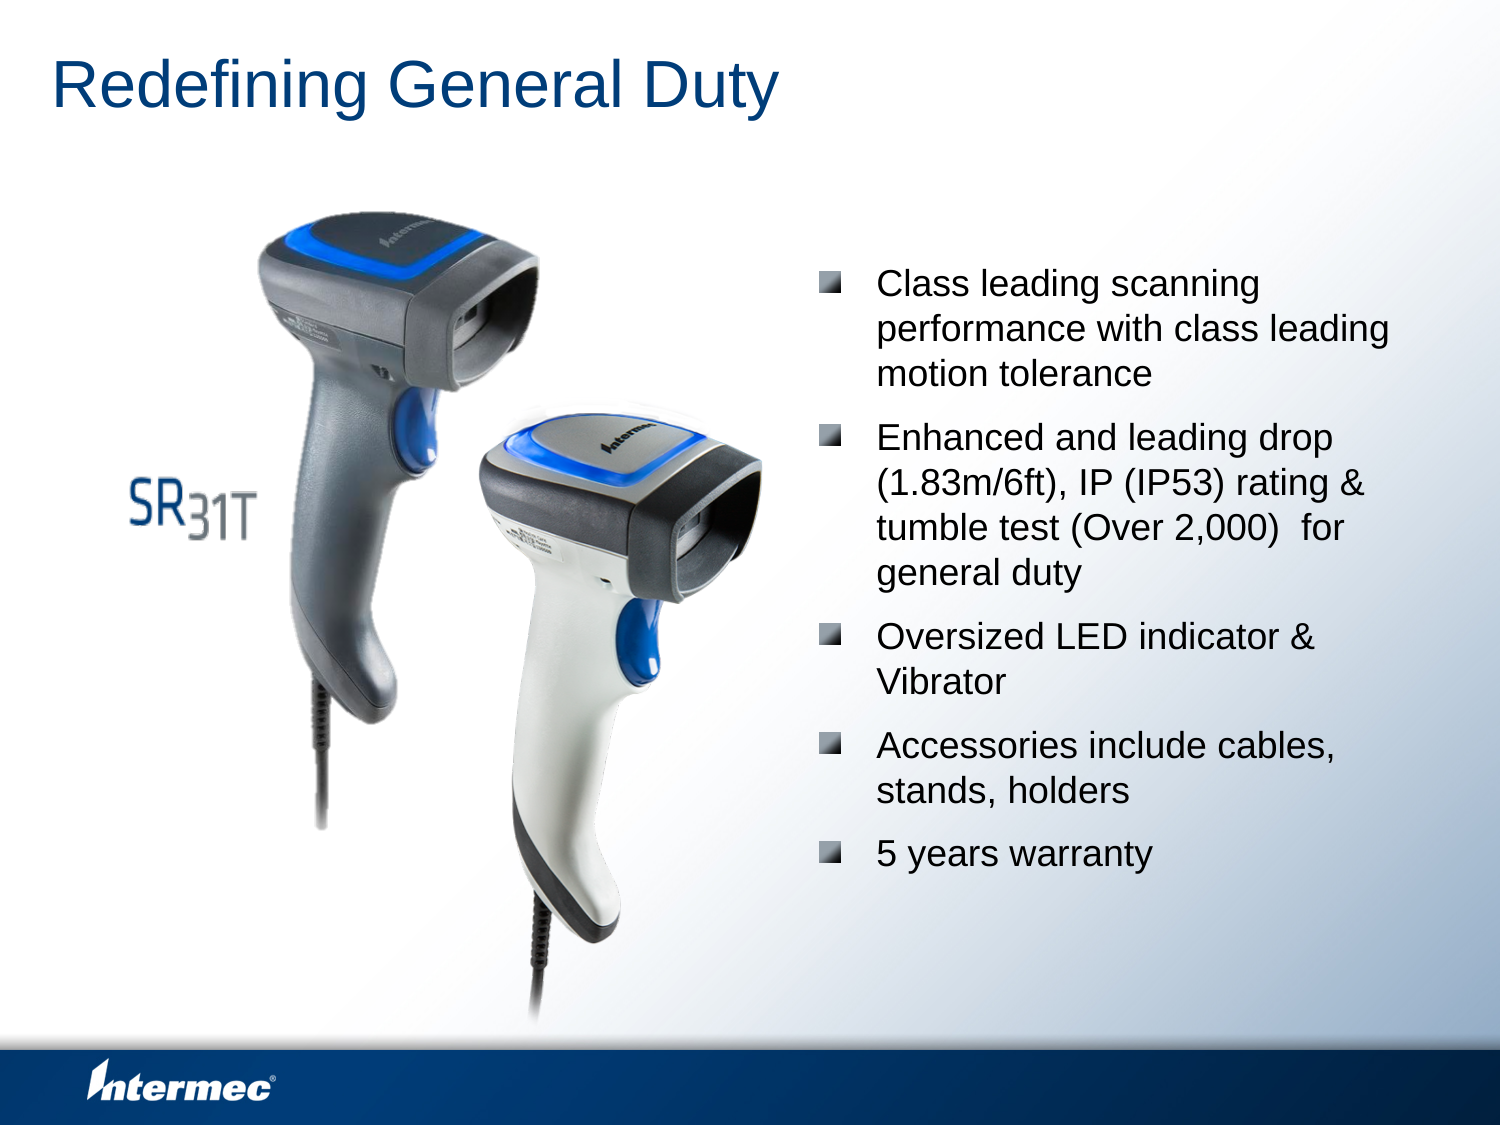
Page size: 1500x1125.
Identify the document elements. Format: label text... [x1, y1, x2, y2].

picture [0, 0, 1500, 1125]
text_box Redefining General Duty [36, 31, 1500, 131]
text_box Class leading scanning performance with class leading motion tolerance Enhanced and leading drop (1.83m/6ft), IP (IP53) rating & tumble test (Over 2,000) for general duty Oversized LED indicator & Vibrator Accessories include cables, stands, holders 5 years warranty [807, 236, 1442, 897]
